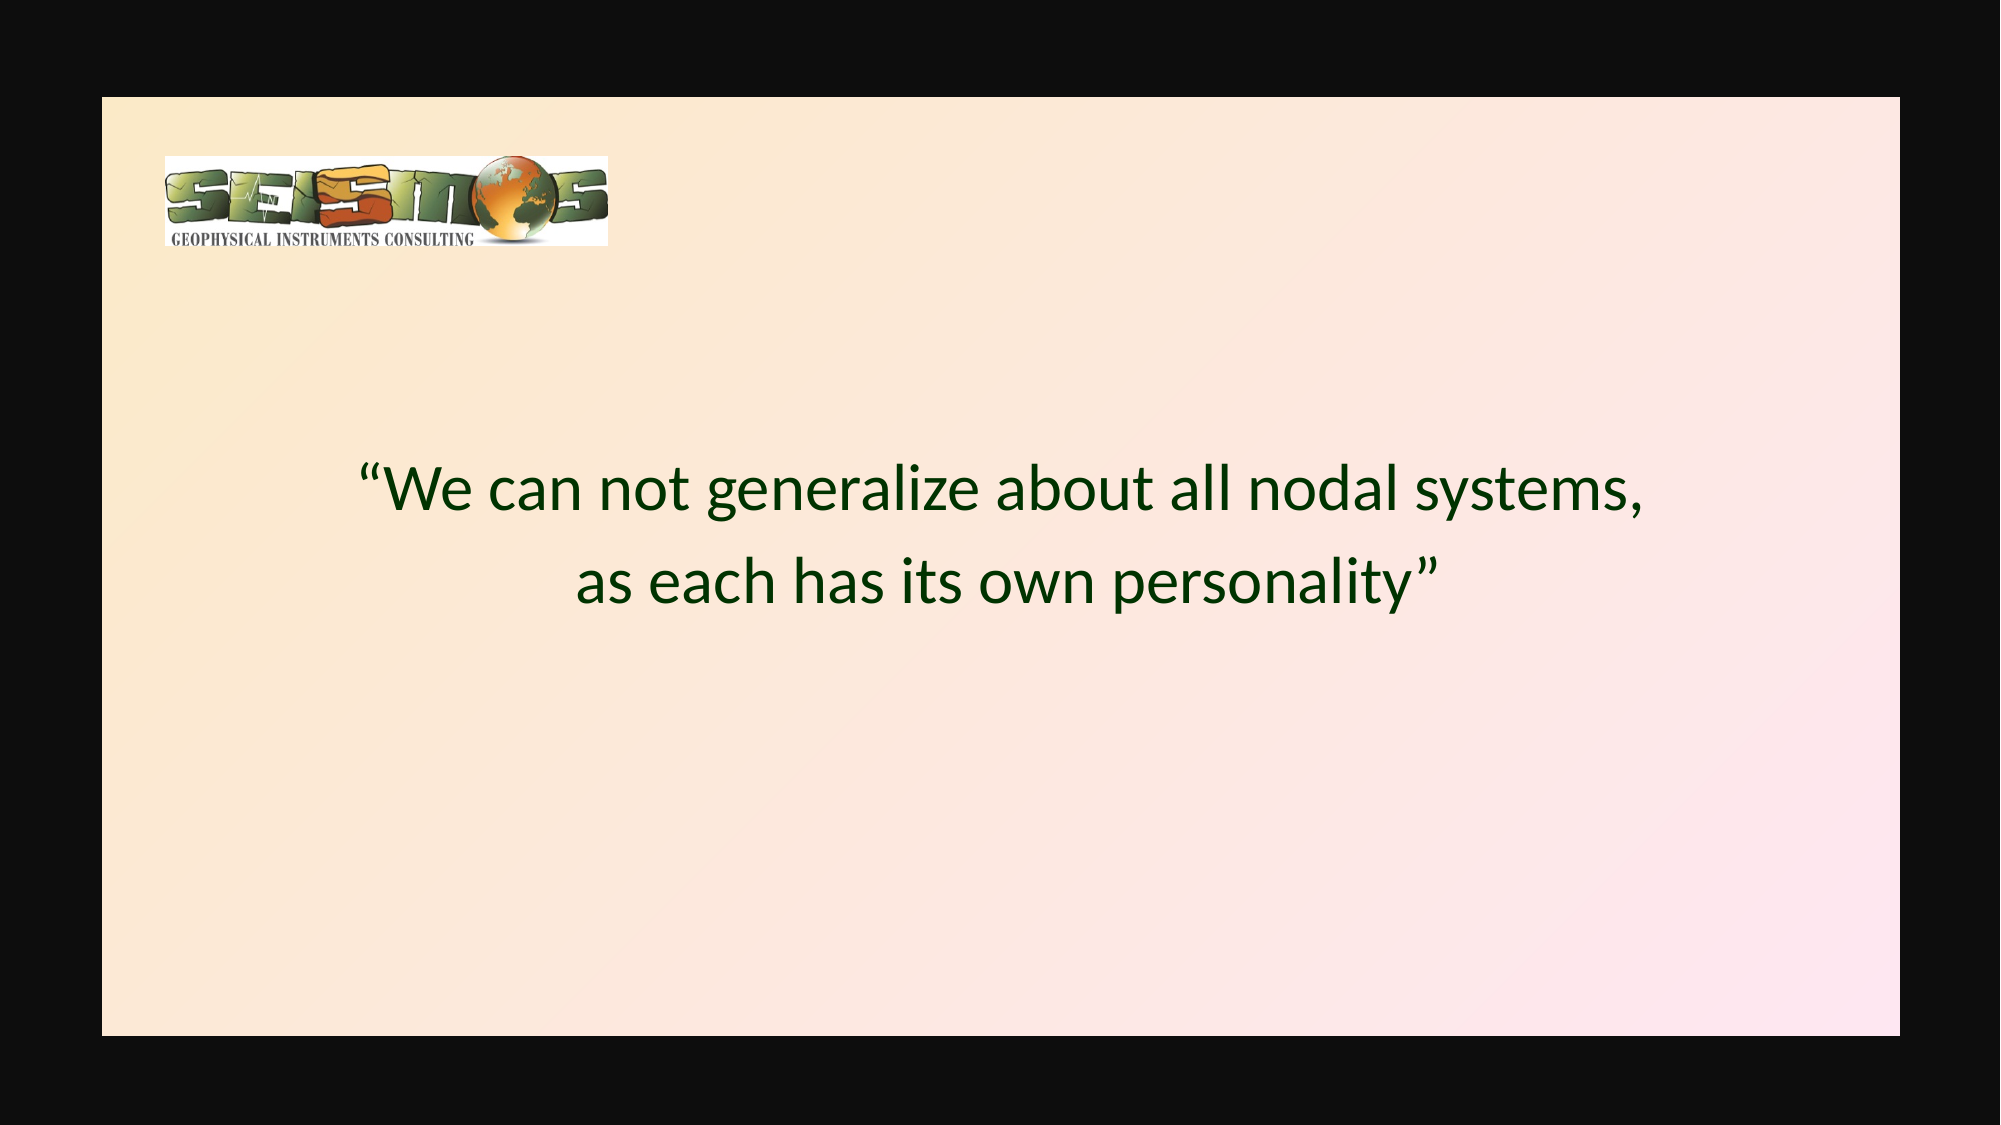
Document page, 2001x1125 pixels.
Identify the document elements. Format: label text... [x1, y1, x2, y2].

list “We can not generalize about all nodal systems, as each has its own personality” [101, 97, 1901, 1036]
picture [164, 156, 609, 246]
